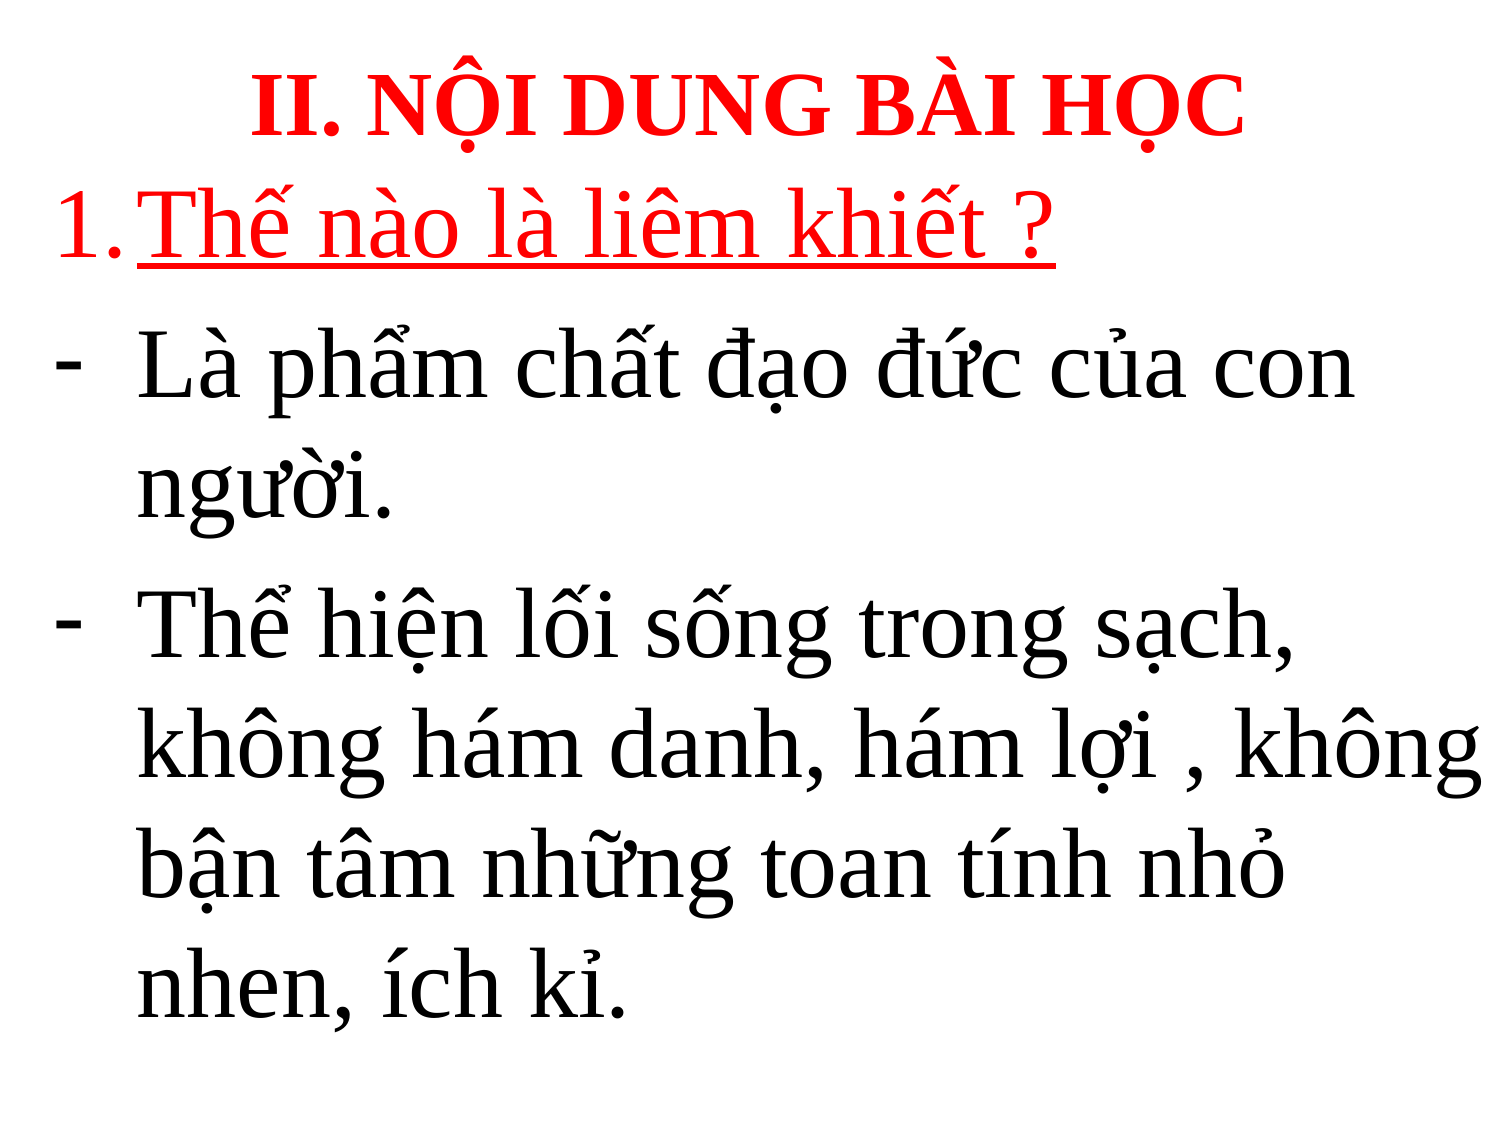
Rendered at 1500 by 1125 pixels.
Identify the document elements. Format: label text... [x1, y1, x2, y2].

title II. NỘI DUNG BÀI HỌC [75, 4, 1425, 149]
list Thế nào là liêm khiết ? Là phẩm chất đạo đức của con người. Thể hiện lối sống trong sạch, không hám danh, hám lợi , không bận tâm những toan tính nhỏ nhen, ích kỉ. [37, 149, 1500, 1050]
